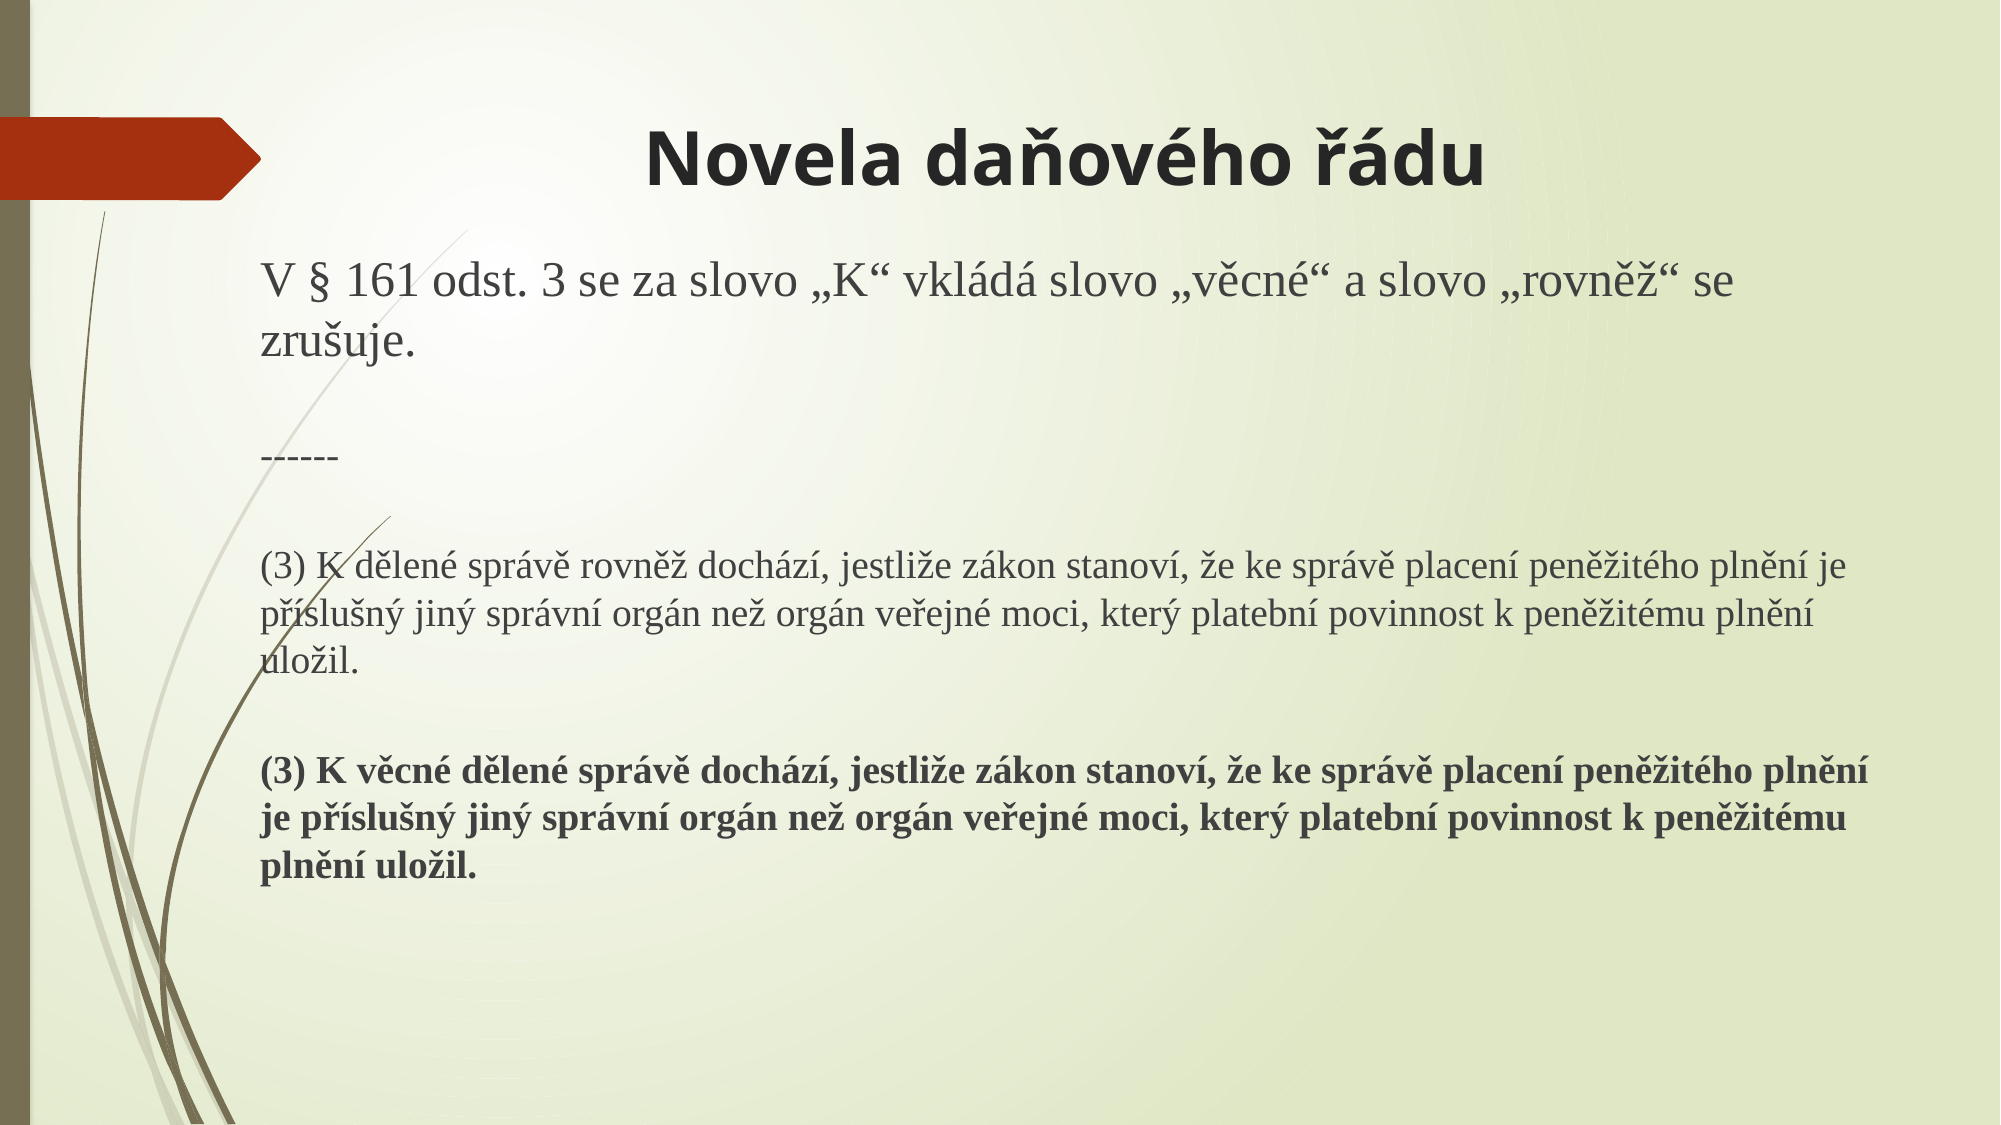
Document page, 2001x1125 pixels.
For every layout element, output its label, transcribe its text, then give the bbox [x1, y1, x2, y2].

list V § 161 odst. 3 se za slovo „K“ vkládá slovo „věcné“ a slovo „rovněž“ se zrušuje. ------ (3) K dělené správě rovněž dochází, jestliže zákon stanoví, že ke správě placení peněžitého plnění je příslušný jiný správní orgán než orgán veřejné moci, který platební povinnost k peněžitému plnění uložil. (3) K věcné dělené správě dochází, jestliže zákon stanoví, že ke správě placení peněžitého plnění je příslušný jiný správní orgán než orgán veřejné moci, který platební povinnost k peněžitému plnění uložil. [244, 239, 1888, 1068]
title Novela daňového řádu [244, 102, 1888, 239]
